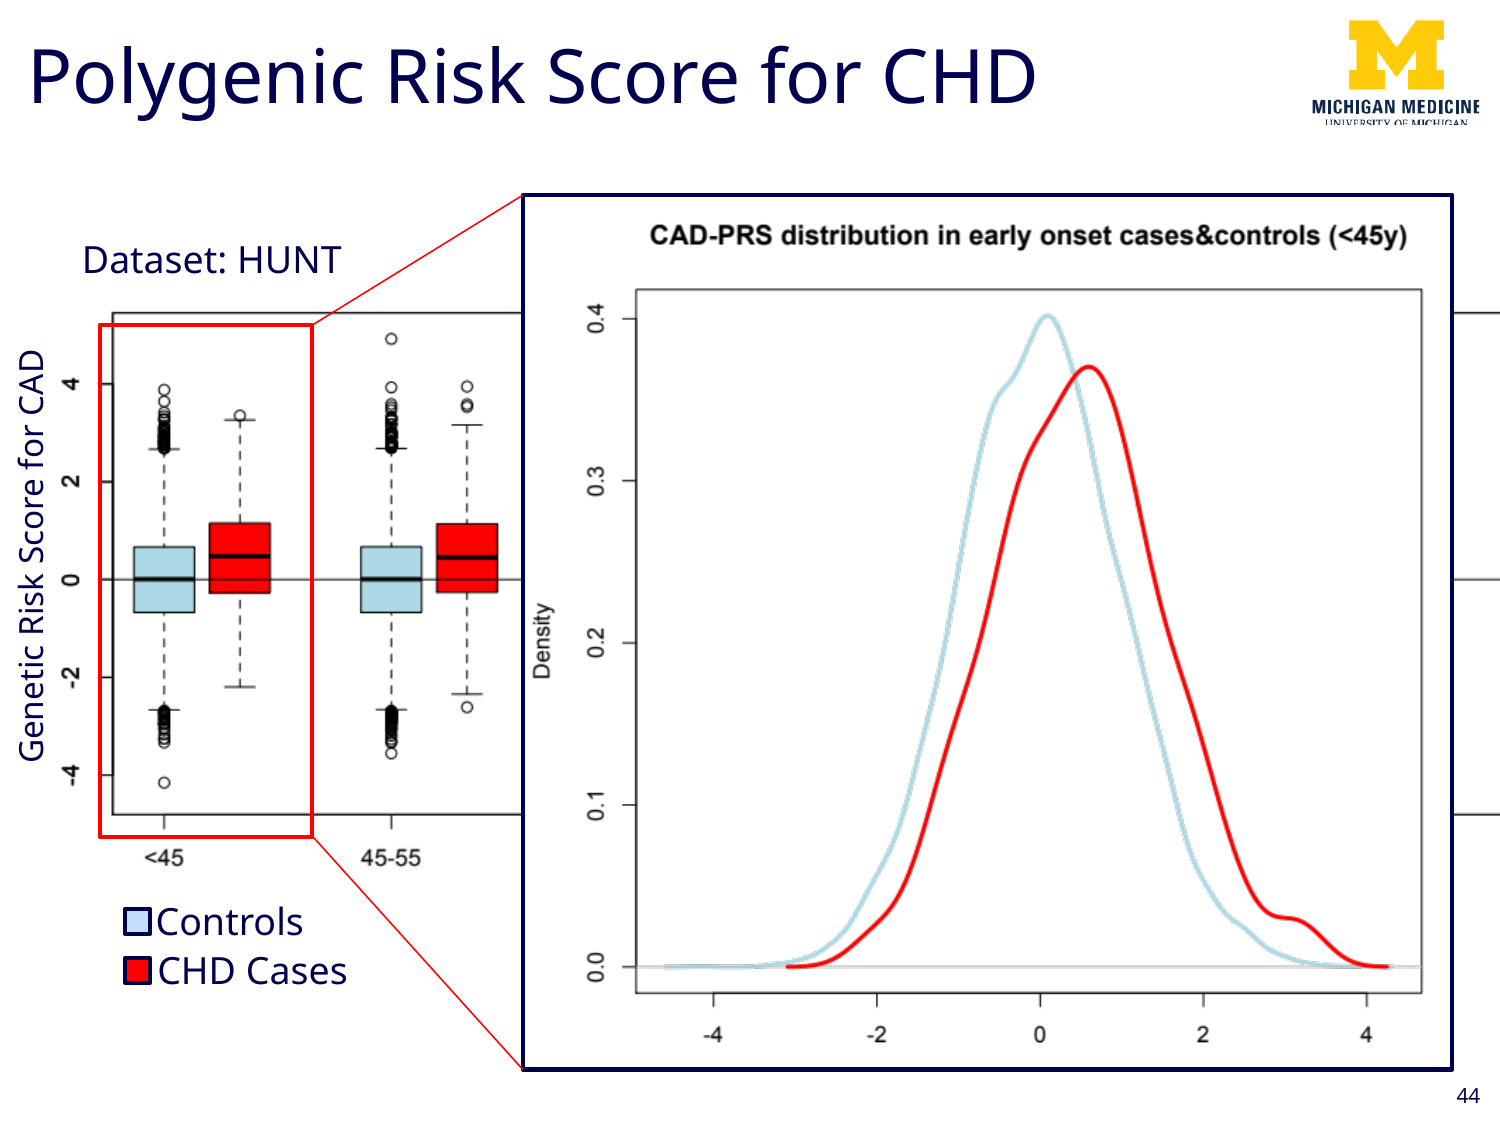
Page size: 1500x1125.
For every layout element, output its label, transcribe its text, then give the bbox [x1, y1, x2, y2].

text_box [312, 194, 524, 326]
picture [1312, 20, 1480, 126]
slide_number 44 [1433, 1067, 1500, 1125]
text_box [123, 956, 152, 985]
title Polygenic Risk Score for CHD [12, 4, 1500, 143]
text_box [123, 907, 140, 936]
text_box Controls [140, 905, 306, 950]
text_box CHD Cases [142, 950, 306, 1000]
picture [0, 181, 1500, 1100]
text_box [311, 835, 523, 1070]
